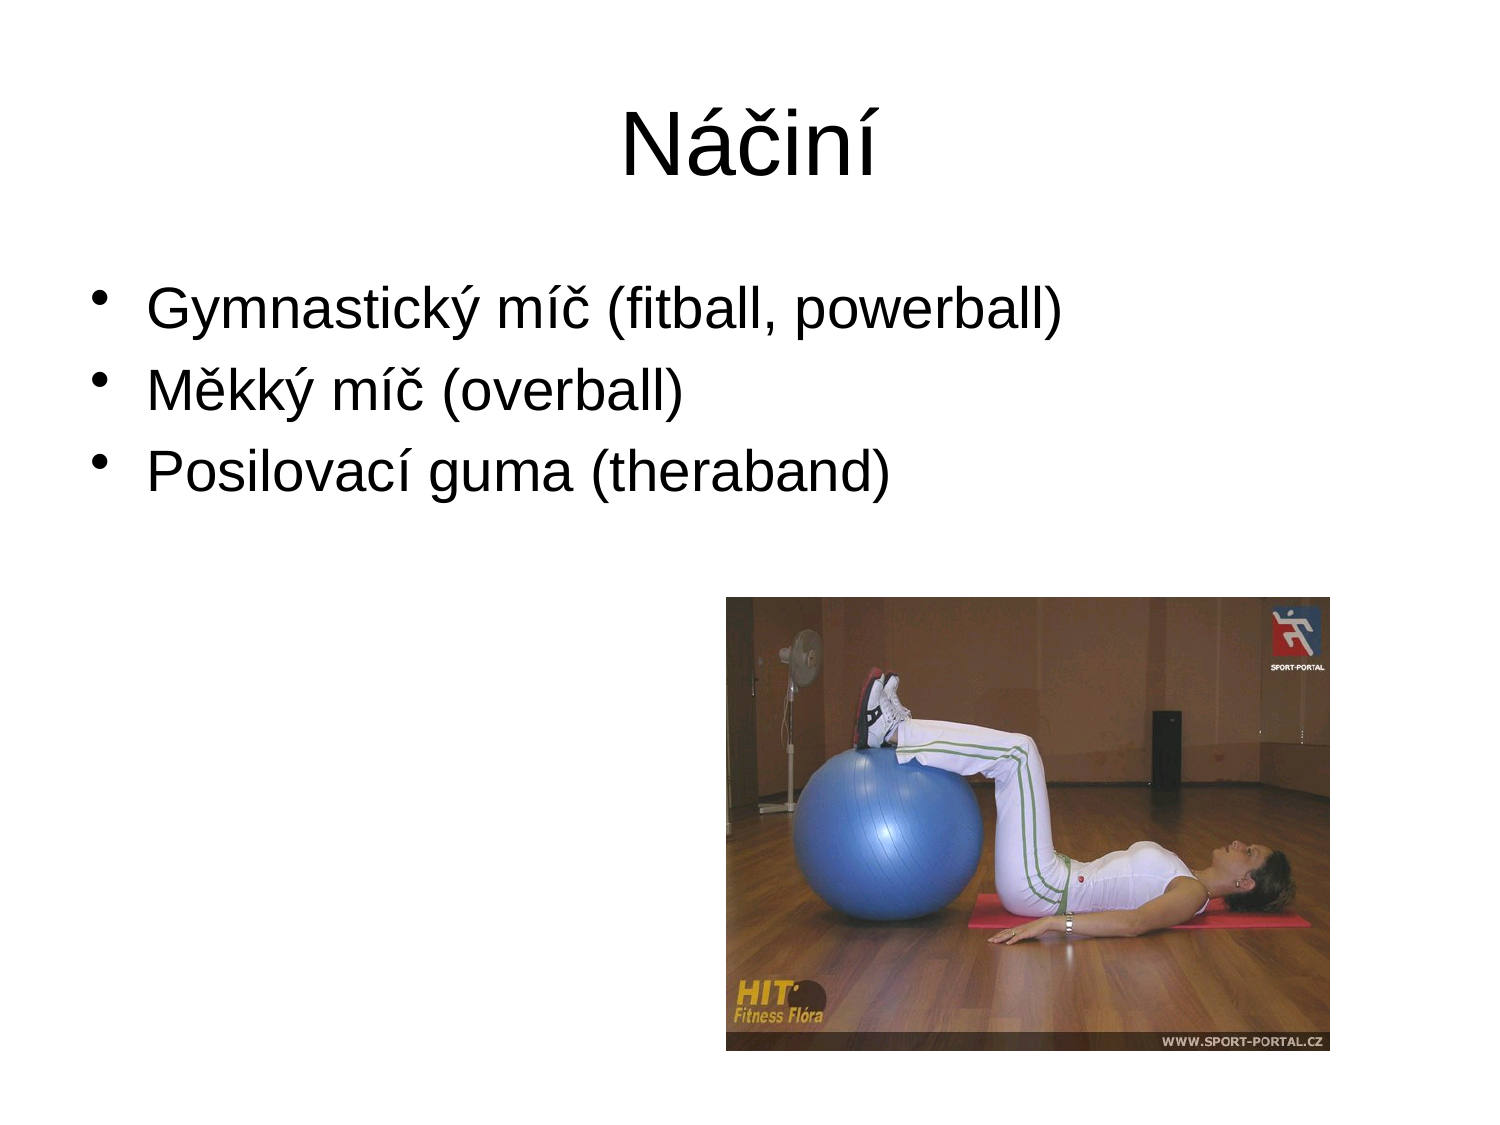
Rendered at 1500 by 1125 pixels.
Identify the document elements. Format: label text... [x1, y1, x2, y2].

title Náčiní [74, 44, 1426, 233]
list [726, 597, 1330, 1051]
list Gymnastický míč (fitball, powerball) Měkký míč (overball) Posilovací guma (theraband) [74, 262, 1211, 1006]
